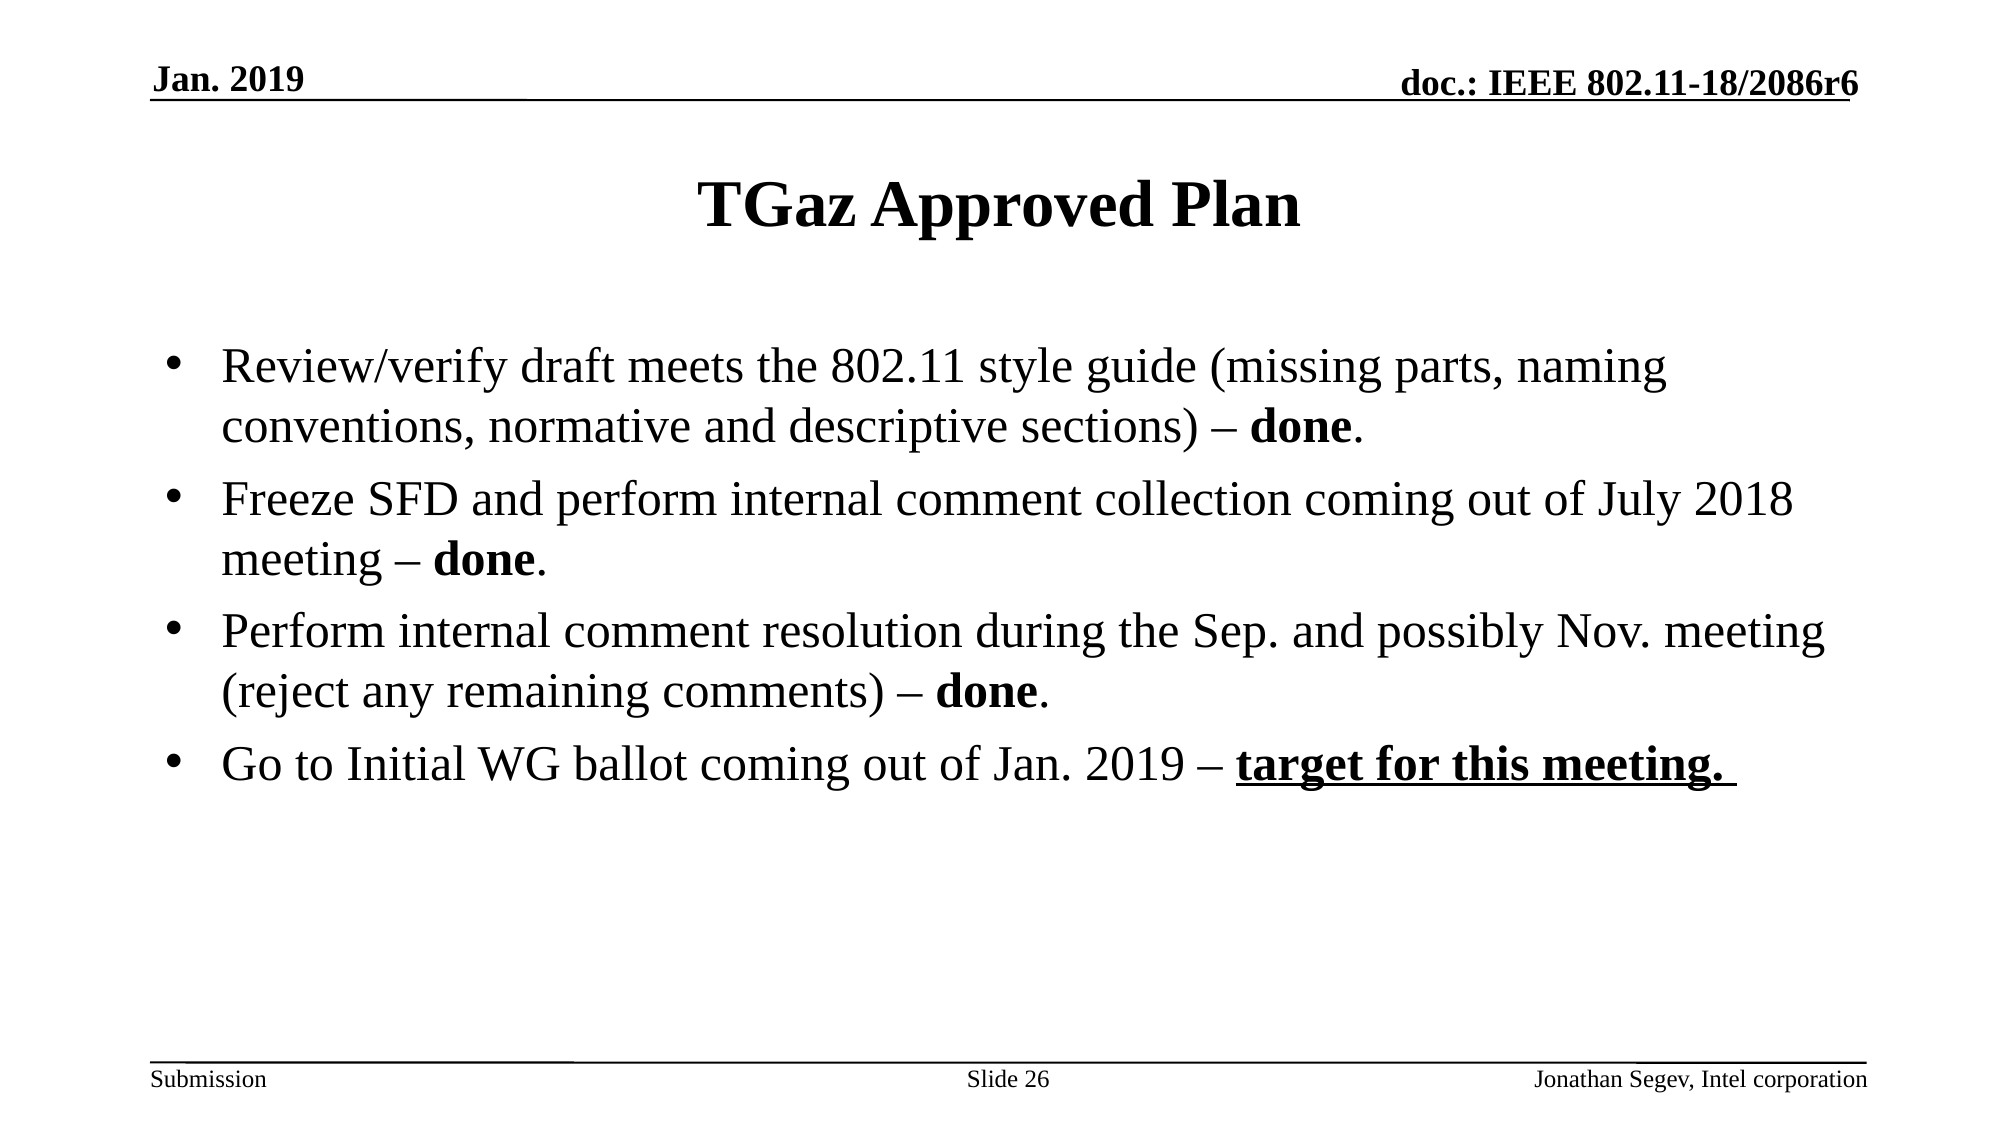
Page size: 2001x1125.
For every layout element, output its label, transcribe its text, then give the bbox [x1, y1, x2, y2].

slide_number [152, 54, 563, 100]
footer Jonathan Segev, Intel corporation [1171, 1061, 1869, 1093]
list Review/verify draft meets the 802.11 style guide (missing parts, naming conventions, normative and descriptive sections) – done. Freeze SFD and perform internal comment collection coming out of July 2018 meeting – done. Perform internal comment resolution during the Sep. and possibly Nov. meeting (reject any remaining comments) – done. Go to Initial WG ballot coming out of Jan. 2019 – target for this meeting. [149, 324, 1850, 1000]
title TGaz Approved Plan [149, 112, 1850, 288]
slide_number Slide 26 [950, 1061, 1067, 1123]
